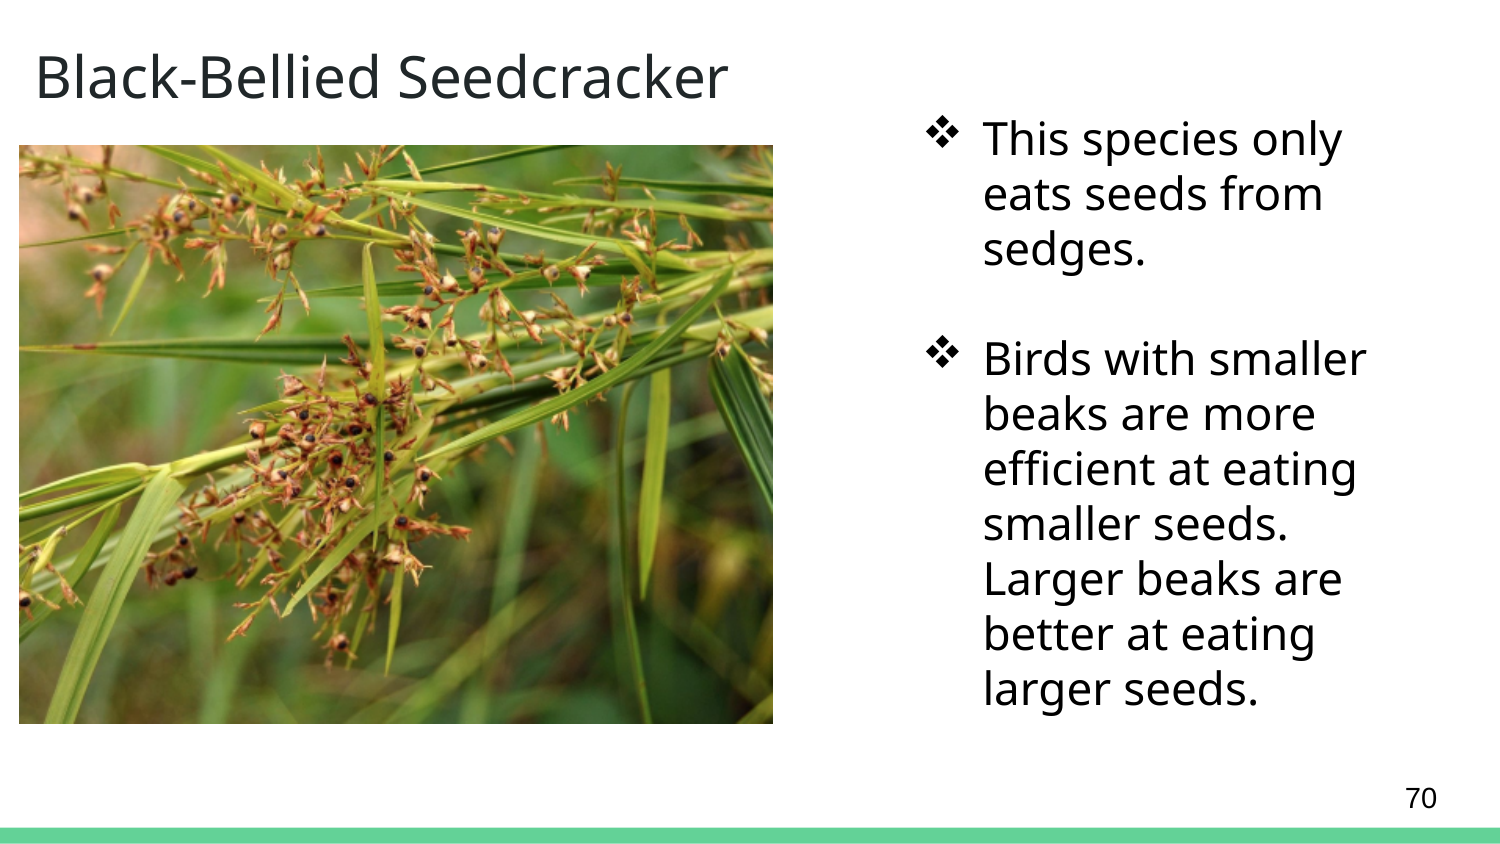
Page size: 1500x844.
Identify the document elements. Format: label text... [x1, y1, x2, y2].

text_box This species only eats seeds from sedges. Birds with smaller beaks are more efficient at eating smaller seeds. Larger beaks are better at eating larger seeds. [892, 101, 1385, 724]
picture [19, 145, 773, 724]
slide_number 70 [1389, 764, 1480, 830]
text_box Black-Bellied Seedcracker [19, 20, 984, 129]
